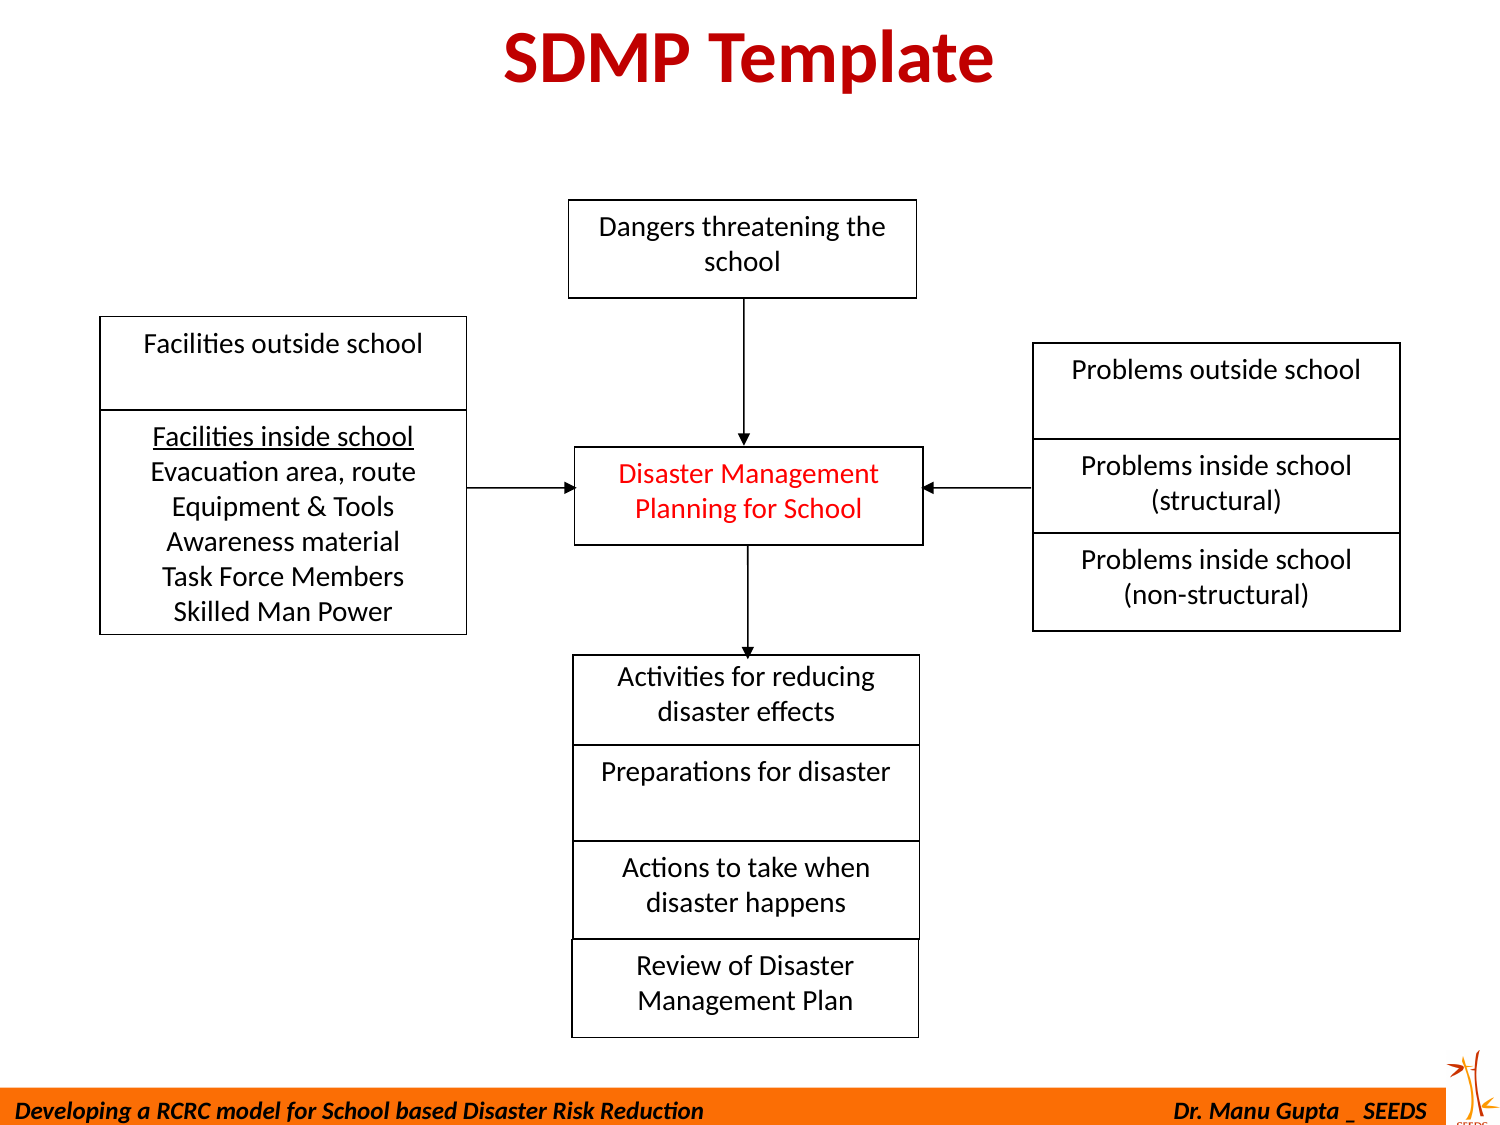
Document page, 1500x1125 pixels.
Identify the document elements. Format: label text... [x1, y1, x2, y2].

picture [1446, 1050, 1500, 1125]
title SDMP Template [0, 0, 1500, 188]
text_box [99, 199, 1401, 1038]
